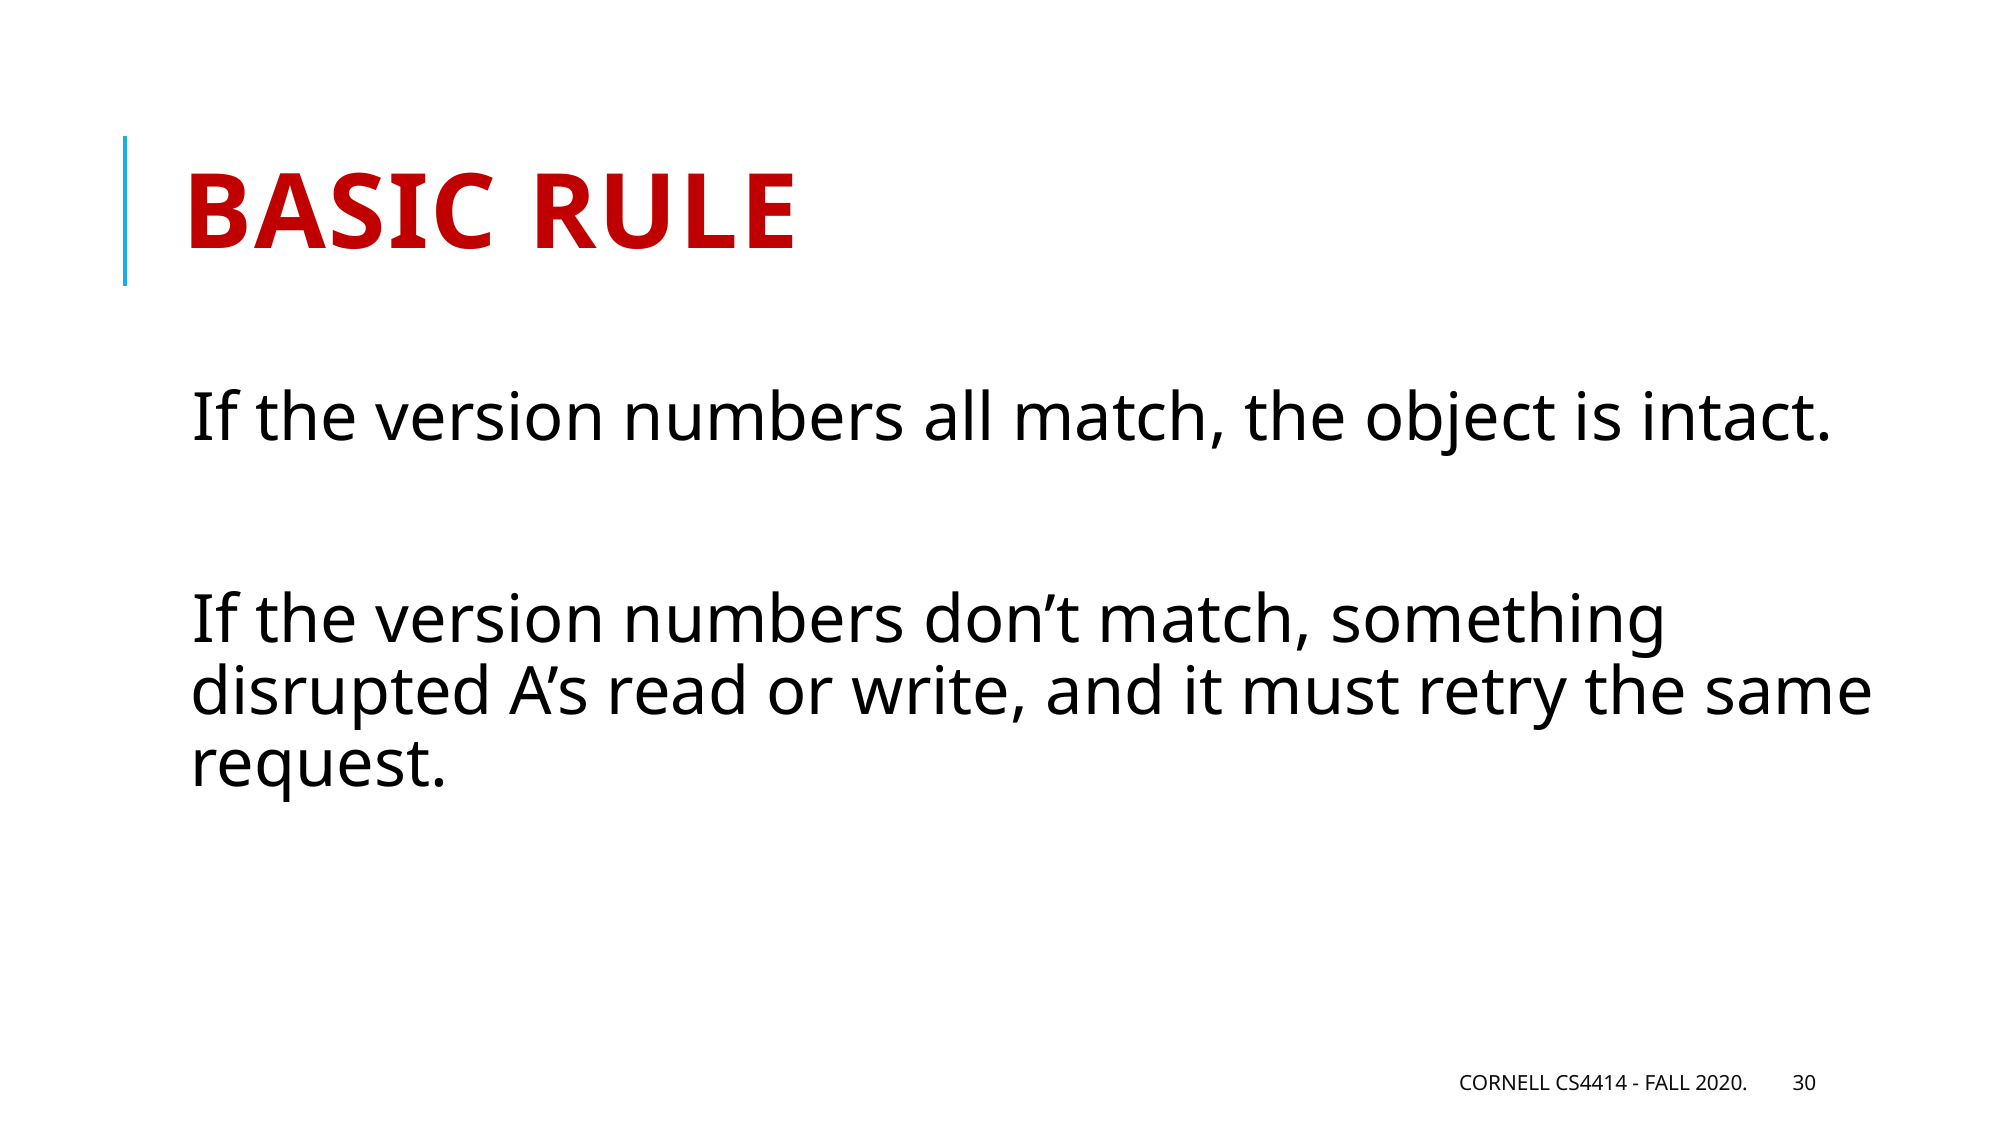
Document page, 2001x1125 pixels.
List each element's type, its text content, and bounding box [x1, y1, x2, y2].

footer Cornell CS4414 - Fall 2020. [794, 1061, 1763, 1107]
slide_number 30 [1777, 1061, 1938, 1107]
list If the version numbers all match, the object is intact. If the version numbers don’t match, something disrupted A’s read or write, and it must retry the same request. [168, 375, 1914, 1035]
title Basic rule [168, 96, 1914, 342]
